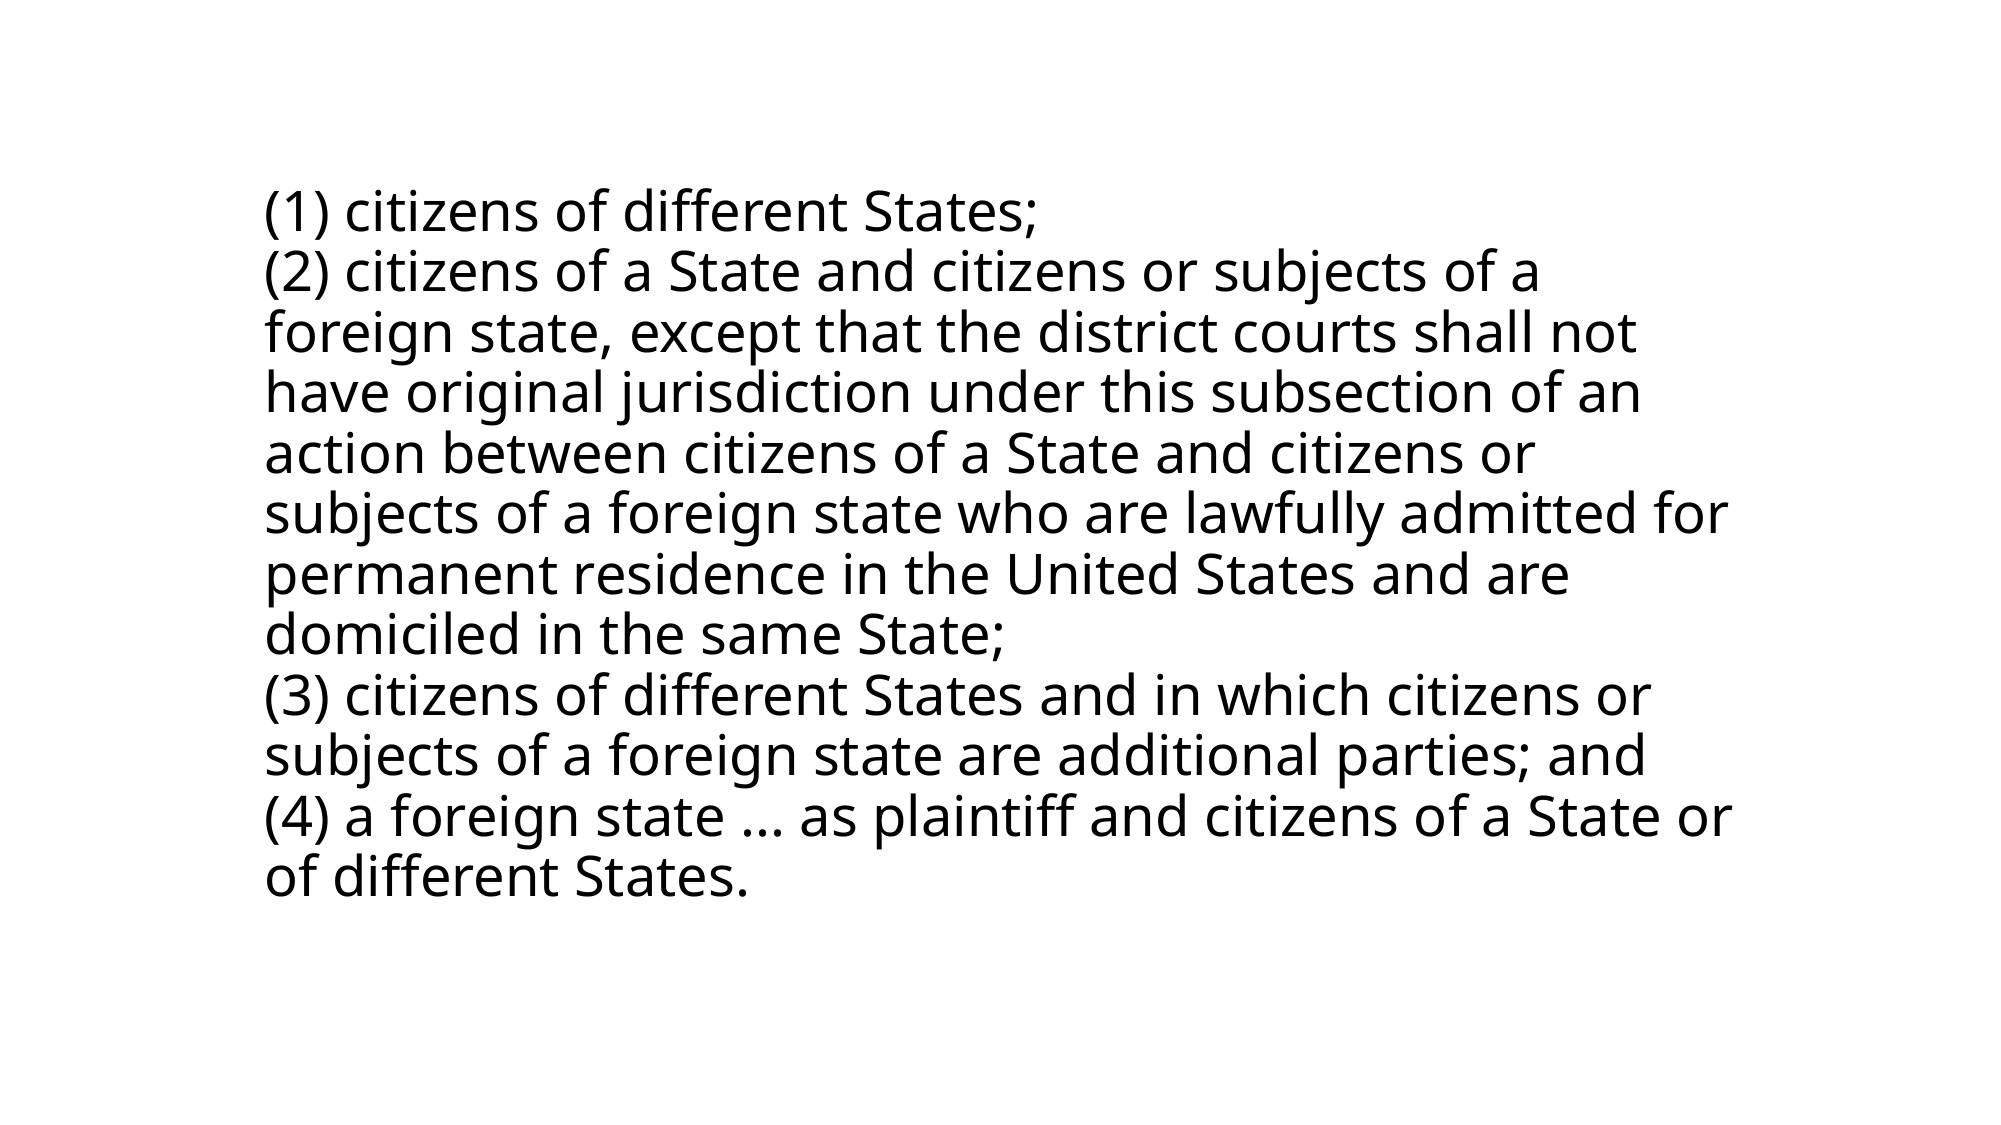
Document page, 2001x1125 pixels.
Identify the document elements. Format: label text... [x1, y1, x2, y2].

title (1) citizens of different States; (2) citizens of a State and citizens or subjects of a foreign state, except that the district courts shall not have original jurisdiction under this subsection of an action between citizens of a State and citizens or subjects of a foreign state who are lawfully admitted for permanent residence in the United States and are domiciled in the same State; (3) citizens of different States and in which citizens or subjects of a foreign state are additional parties; and (4) a foreign state ... as plaintiff and citizens of a State or of different States. [249, 174, 1750, 985]
